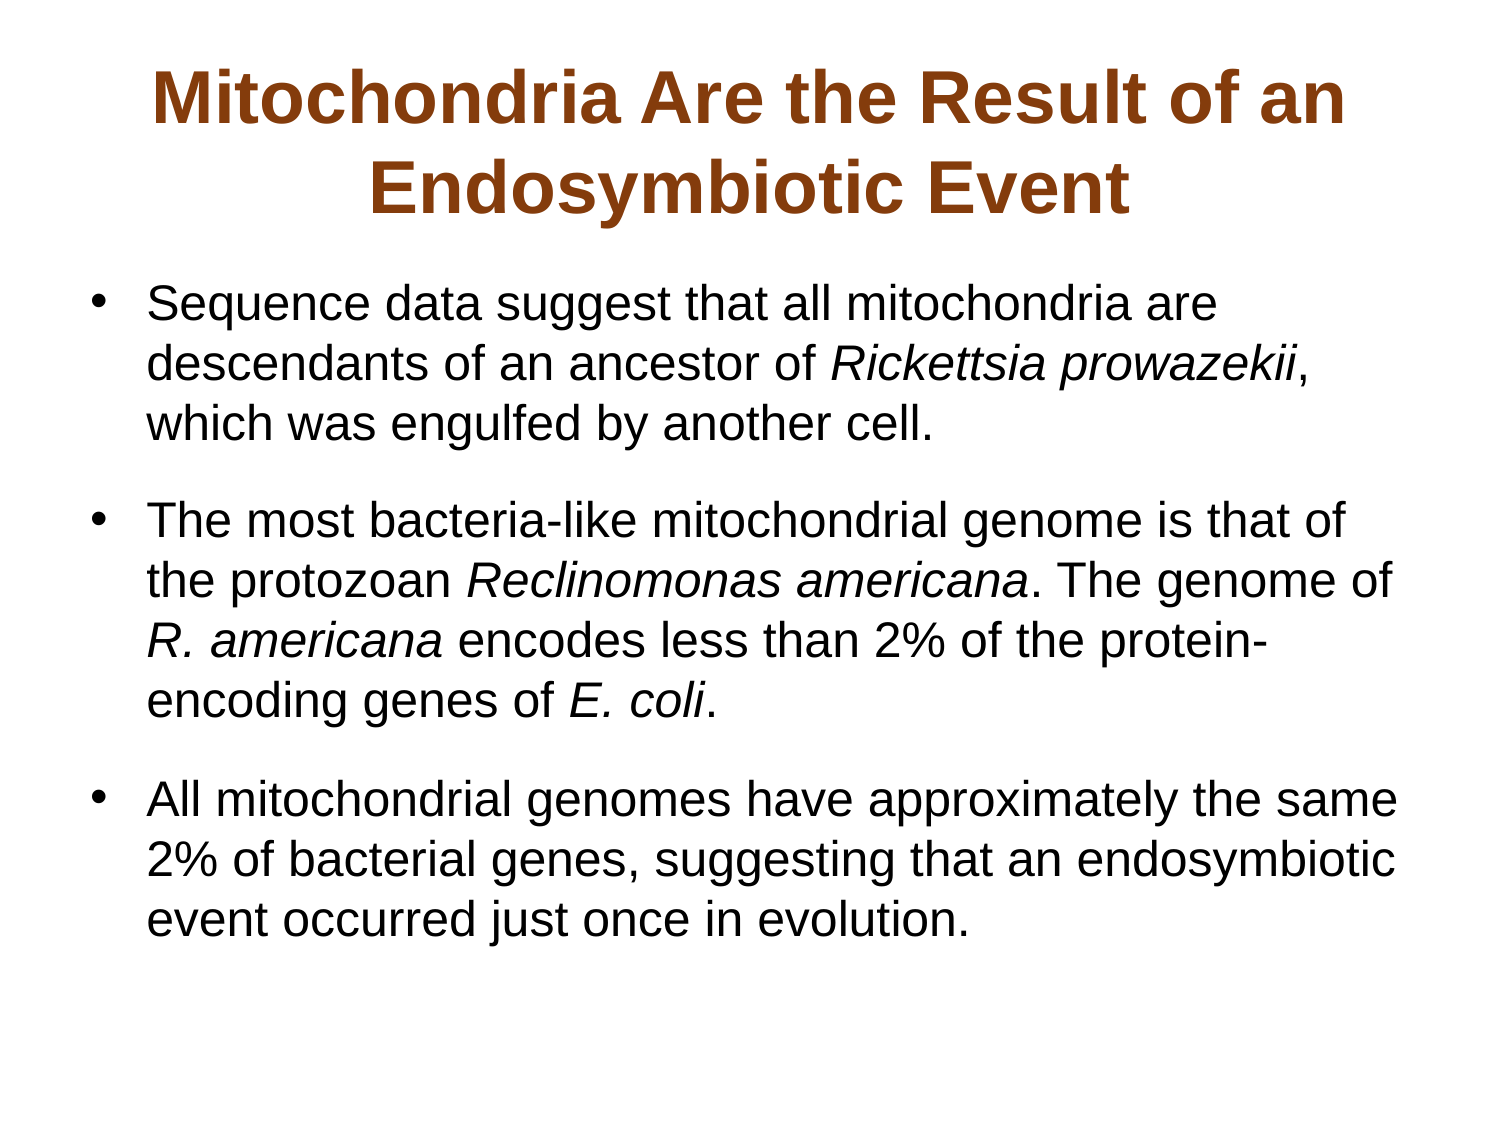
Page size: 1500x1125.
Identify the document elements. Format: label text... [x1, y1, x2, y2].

title Mitochondria Are the Result of an Endosymbiotic Event [75, 45, 1425, 233]
list Sequence data suggest that all mitochondria are descendants of an ancestor of Rickettsia prowazekii, which was engulfed by another cell. The most bacteria-like mitochondrial genome is that of the protozoan Reclinomonas americana. The genome of R. americana encodes less than 2% of the protein-encoding genes of E. coli. All mitochondrial genomes have approximately the same 2% of bacterial genes, suggesting that an endosymbiotic event occurred just once in evolution. [75, 262, 1425, 1005]
